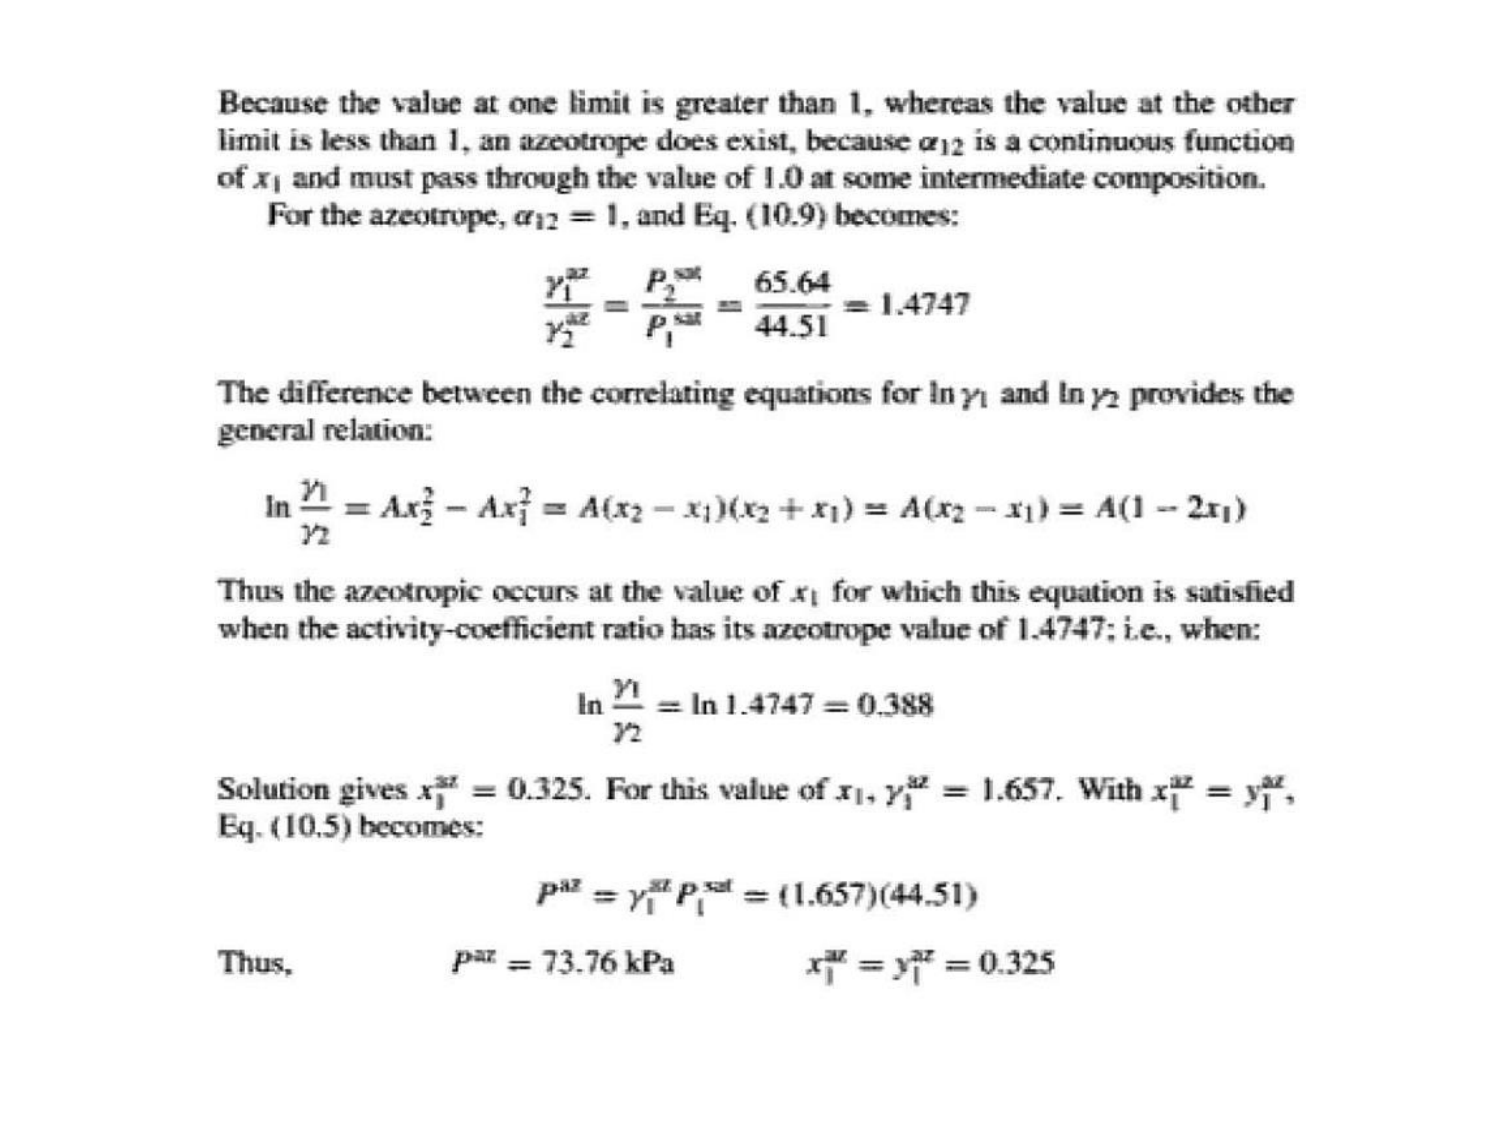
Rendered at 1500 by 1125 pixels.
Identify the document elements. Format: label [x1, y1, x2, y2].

list [194, 77, 1306, 1000]
